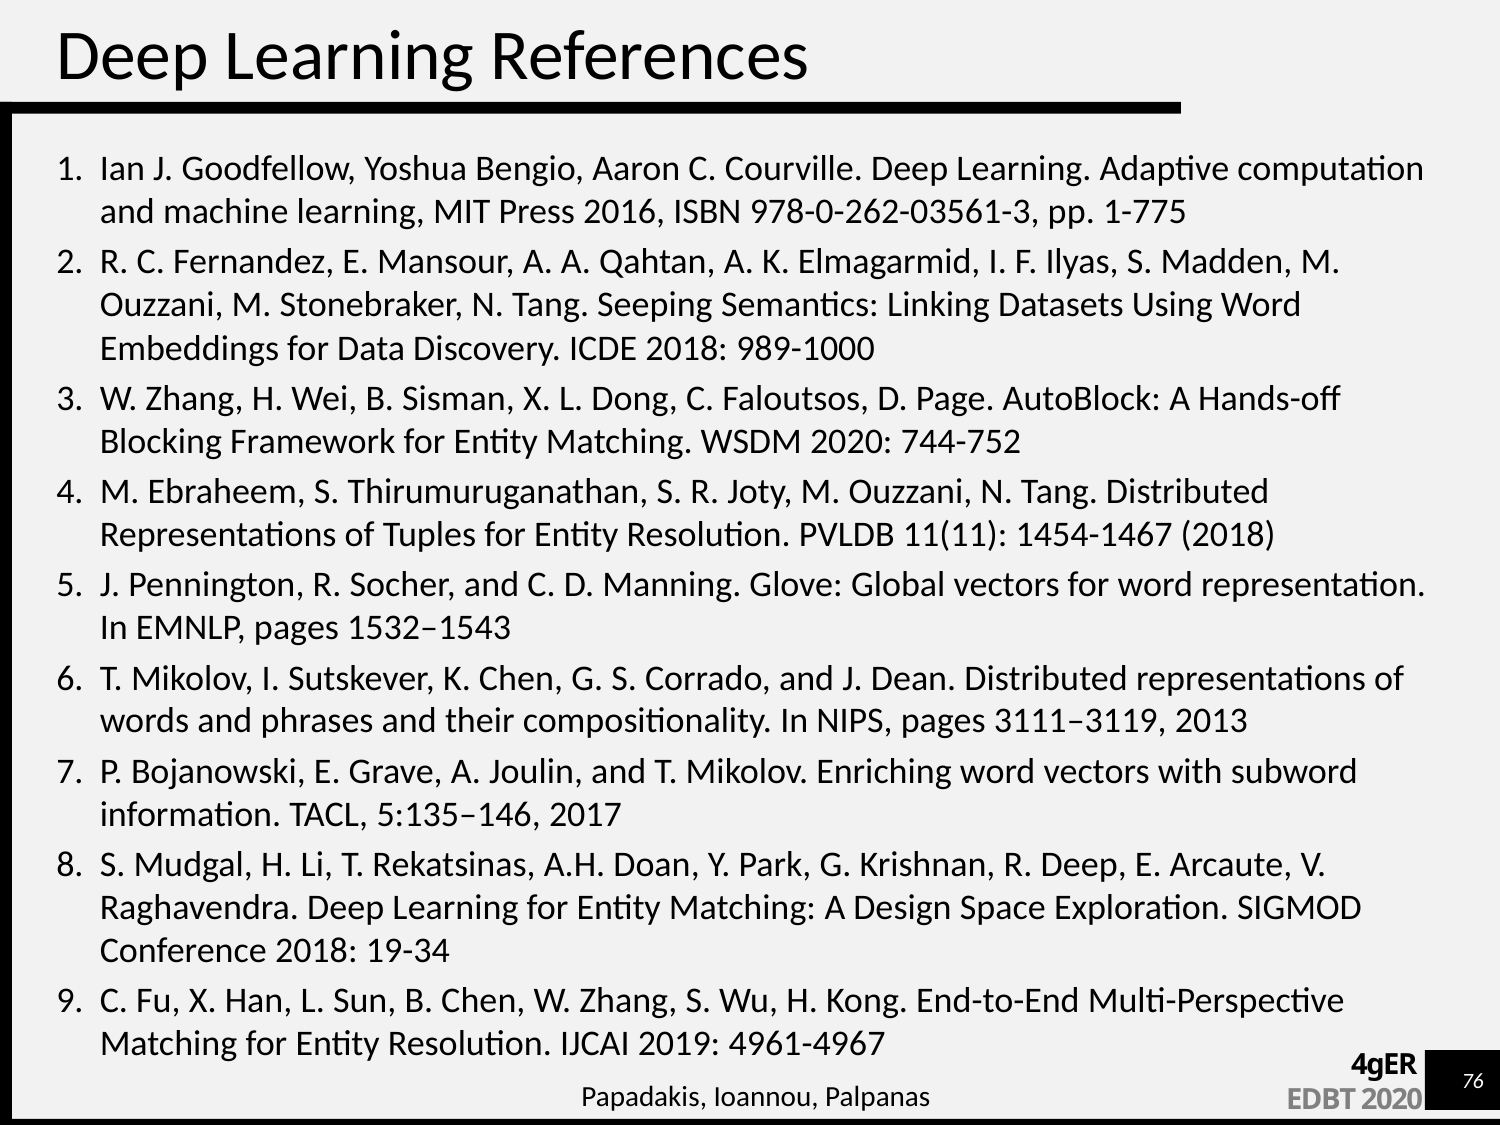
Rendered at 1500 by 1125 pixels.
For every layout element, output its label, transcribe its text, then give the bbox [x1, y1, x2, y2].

footer Papadakis, Ioannou, Palpanas [490, 1069, 1022, 1125]
title Deep Learning References [41, 0, 1500, 102]
list Ian J. Goodfellow, Yoshua Bengio, Aaron C. Courville. Deep Learning. Adaptive computation and machine learning, MIT Press 2016, ISBN 978-0-262-03561-3, pp. 1-775 R. C. Fernandez, E. Mansour, A. A. Qahtan, A. K. Elmagarmid, I. F. Ilyas, S. Madden, M. Ouzzani, M. Stonebraker, N. Tang. Seeping Semantics: Linking Datasets Using Word Embeddings for Data Discovery. ICDE 2018: 989-1000 W. Zhang, H. Wei, B. Sisman, X. L. Dong, C. Faloutsos, D. Page. AutoBlock: A Hands-off Blocking Framework for Entity Matching. WSDM 2020: 744-752 M. Ebraheem, S. Thirumuruganathan, S. R. Joty, M. Ouzzani, N. Tang. Distributed Representations of Tuples for Entity Resolution. PVLDB 11(11): 1454-1467 (2018) J. Pennington, R. Socher, and C. D. Manning. Glove: Global vectors for word representation. In EMNLP, pages 1532–1543 T. Mikolov, I. Sutskever, K. Chen, G. S. Corrado, and J. Dean. Distributed representations of words and phrases and their compositionality. In NIPS, pages 3111–3119, 2013 P. Bojanowski, E. Grave, A. Joulin, and T. Mikolov. Enriching word vectors with subword information. TACL, 5:135–146, 2017 S. Mudgal, H. Li, T. Rekatsinas, A.H. Doan, Y. Park, G. Krishnan, R. Deep, E. Arcaute, V. Raghavendra. Deep Learning for Entity Matching: A Design Space Exploration. SIGMOD Conference 2018: 19-34 C. Fu, X. Han, L. Sun, B. Chen, W. Zhang, S. Wu, H. Kong. End-to-End Multi-Perspective Matching for Entity Resolution. IJCAI 2019: 4961-4967 [41, 137, 1459, 1071]
